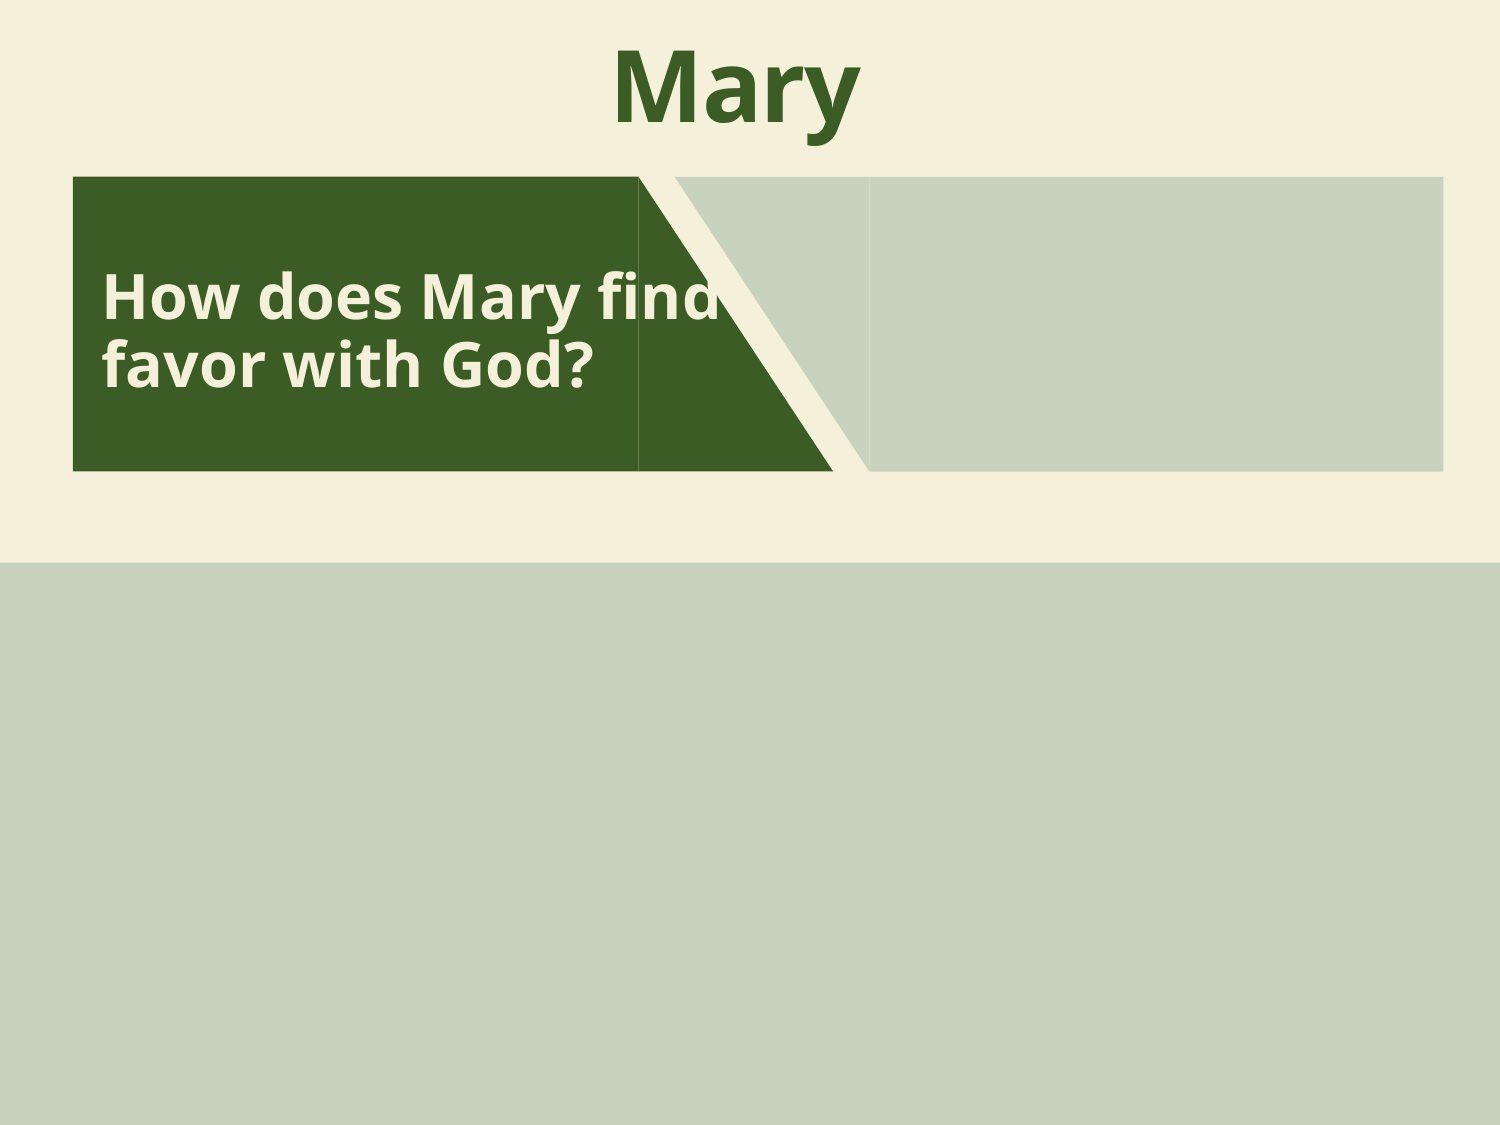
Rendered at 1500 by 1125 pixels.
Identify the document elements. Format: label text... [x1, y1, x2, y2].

text_box Mary [438, 36, 1034, 145]
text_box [72, 176, 674, 472]
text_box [674, 176, 1444, 472]
